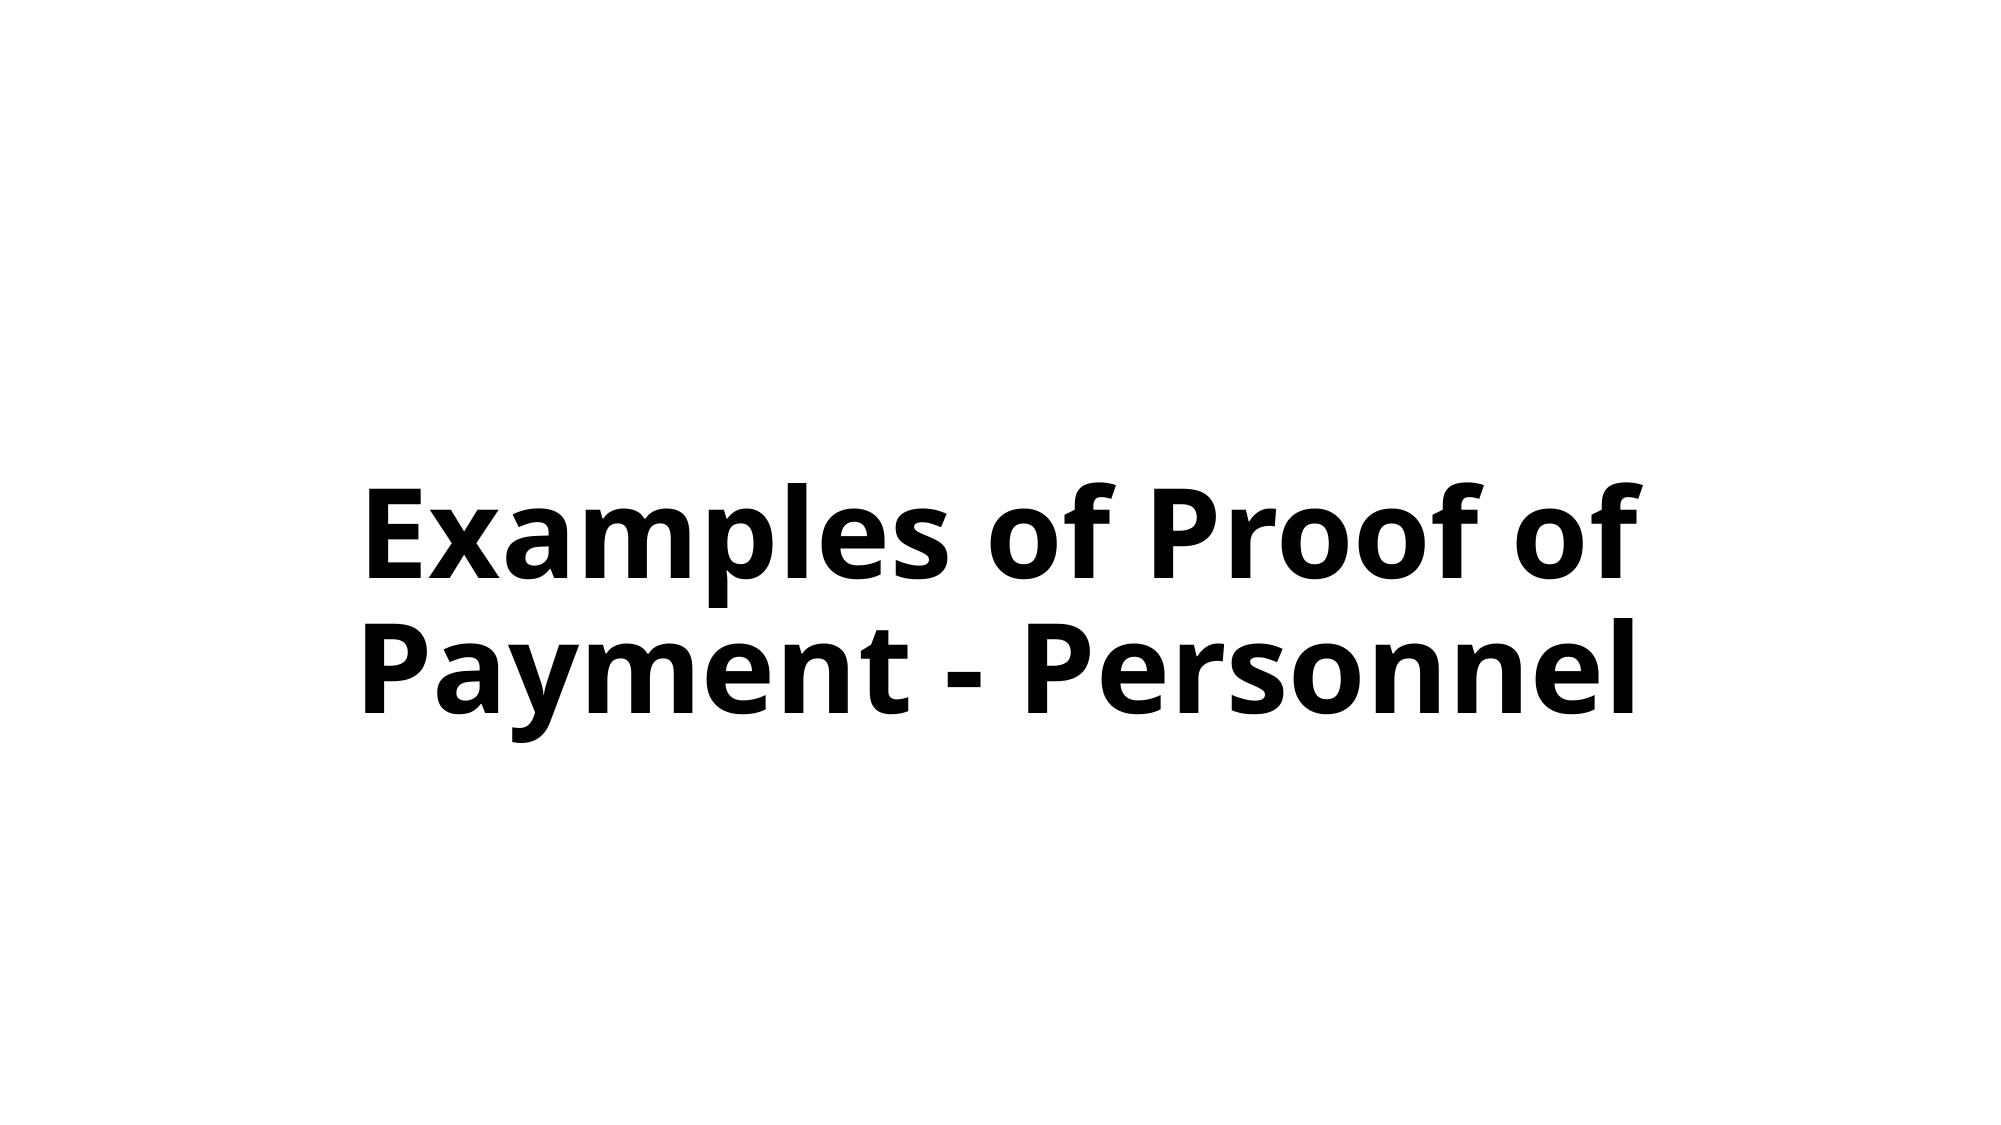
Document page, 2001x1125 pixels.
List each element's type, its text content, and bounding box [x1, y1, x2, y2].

title Examples of Proof of Payment - Personnel [136, 280, 1862, 749]
